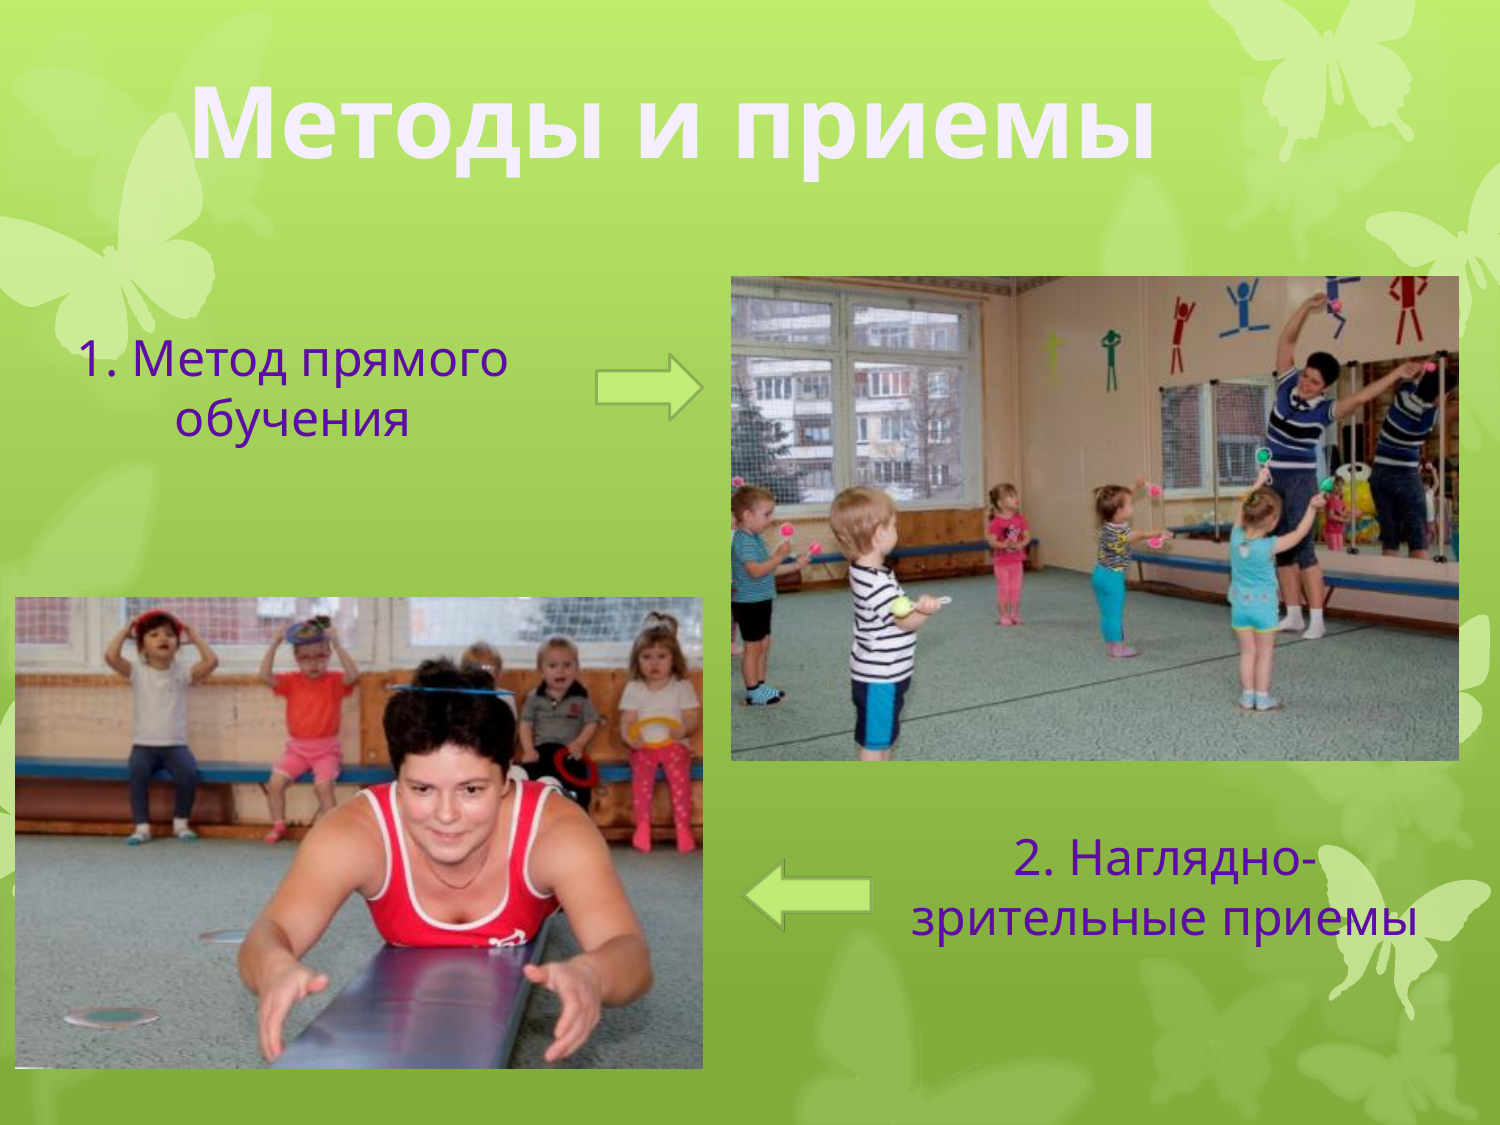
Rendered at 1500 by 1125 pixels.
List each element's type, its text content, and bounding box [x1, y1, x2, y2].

picture [731, 275, 1459, 761]
text_box 2. Наглядно-зрительные приемы [873, 818, 1458, 953]
text_box [594, 352, 704, 422]
picture [15, 597, 704, 1070]
title Методы и приемы [171, 42, 1340, 195]
picture [740, 857, 873, 934]
text_box 1. Метод прямого обучения [15, 319, 571, 454]
